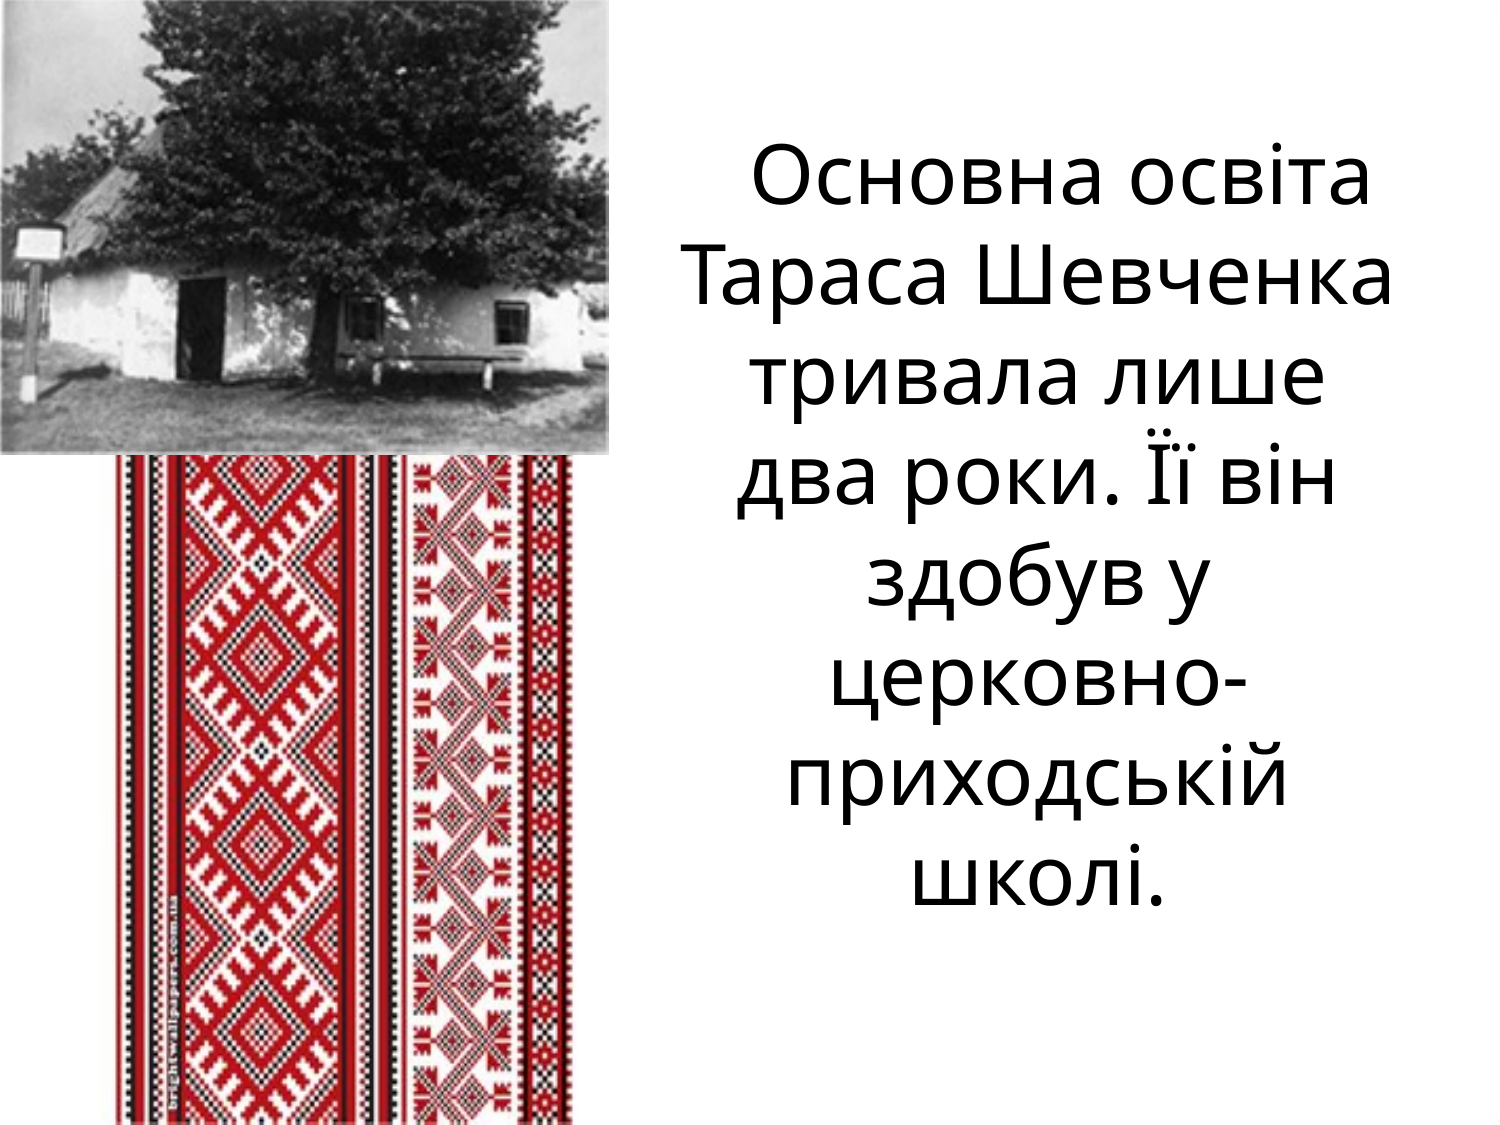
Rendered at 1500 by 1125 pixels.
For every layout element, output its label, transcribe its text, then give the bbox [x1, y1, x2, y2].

picture [0, 0, 1500, 1125]
list Основна освіта Тараса Шевченка тривала лише два роки. Її він здобув у церковно-приходській школі. [596, 113, 1425, 1005]
